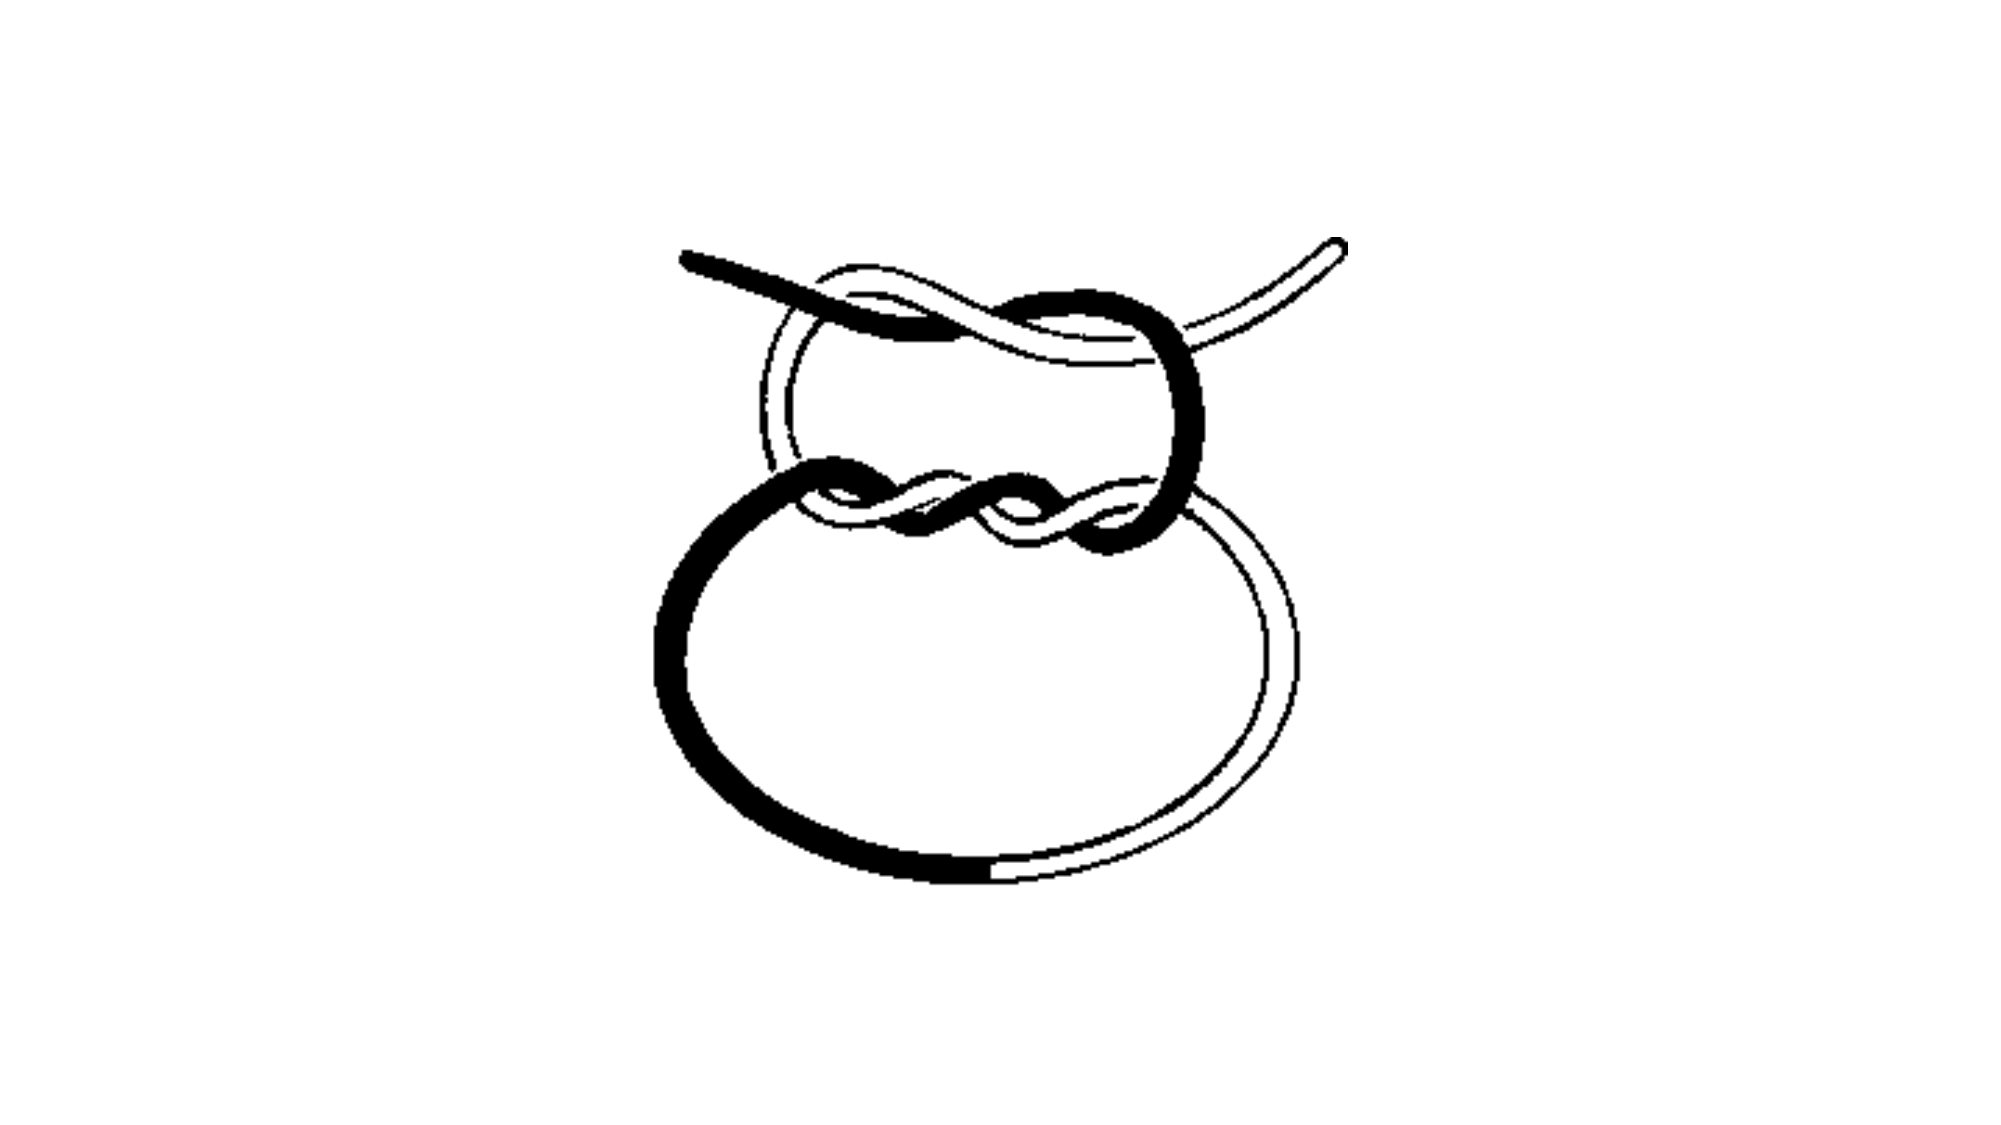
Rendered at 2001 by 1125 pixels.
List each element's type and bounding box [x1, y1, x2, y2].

picture [652, 237, 1348, 888]
